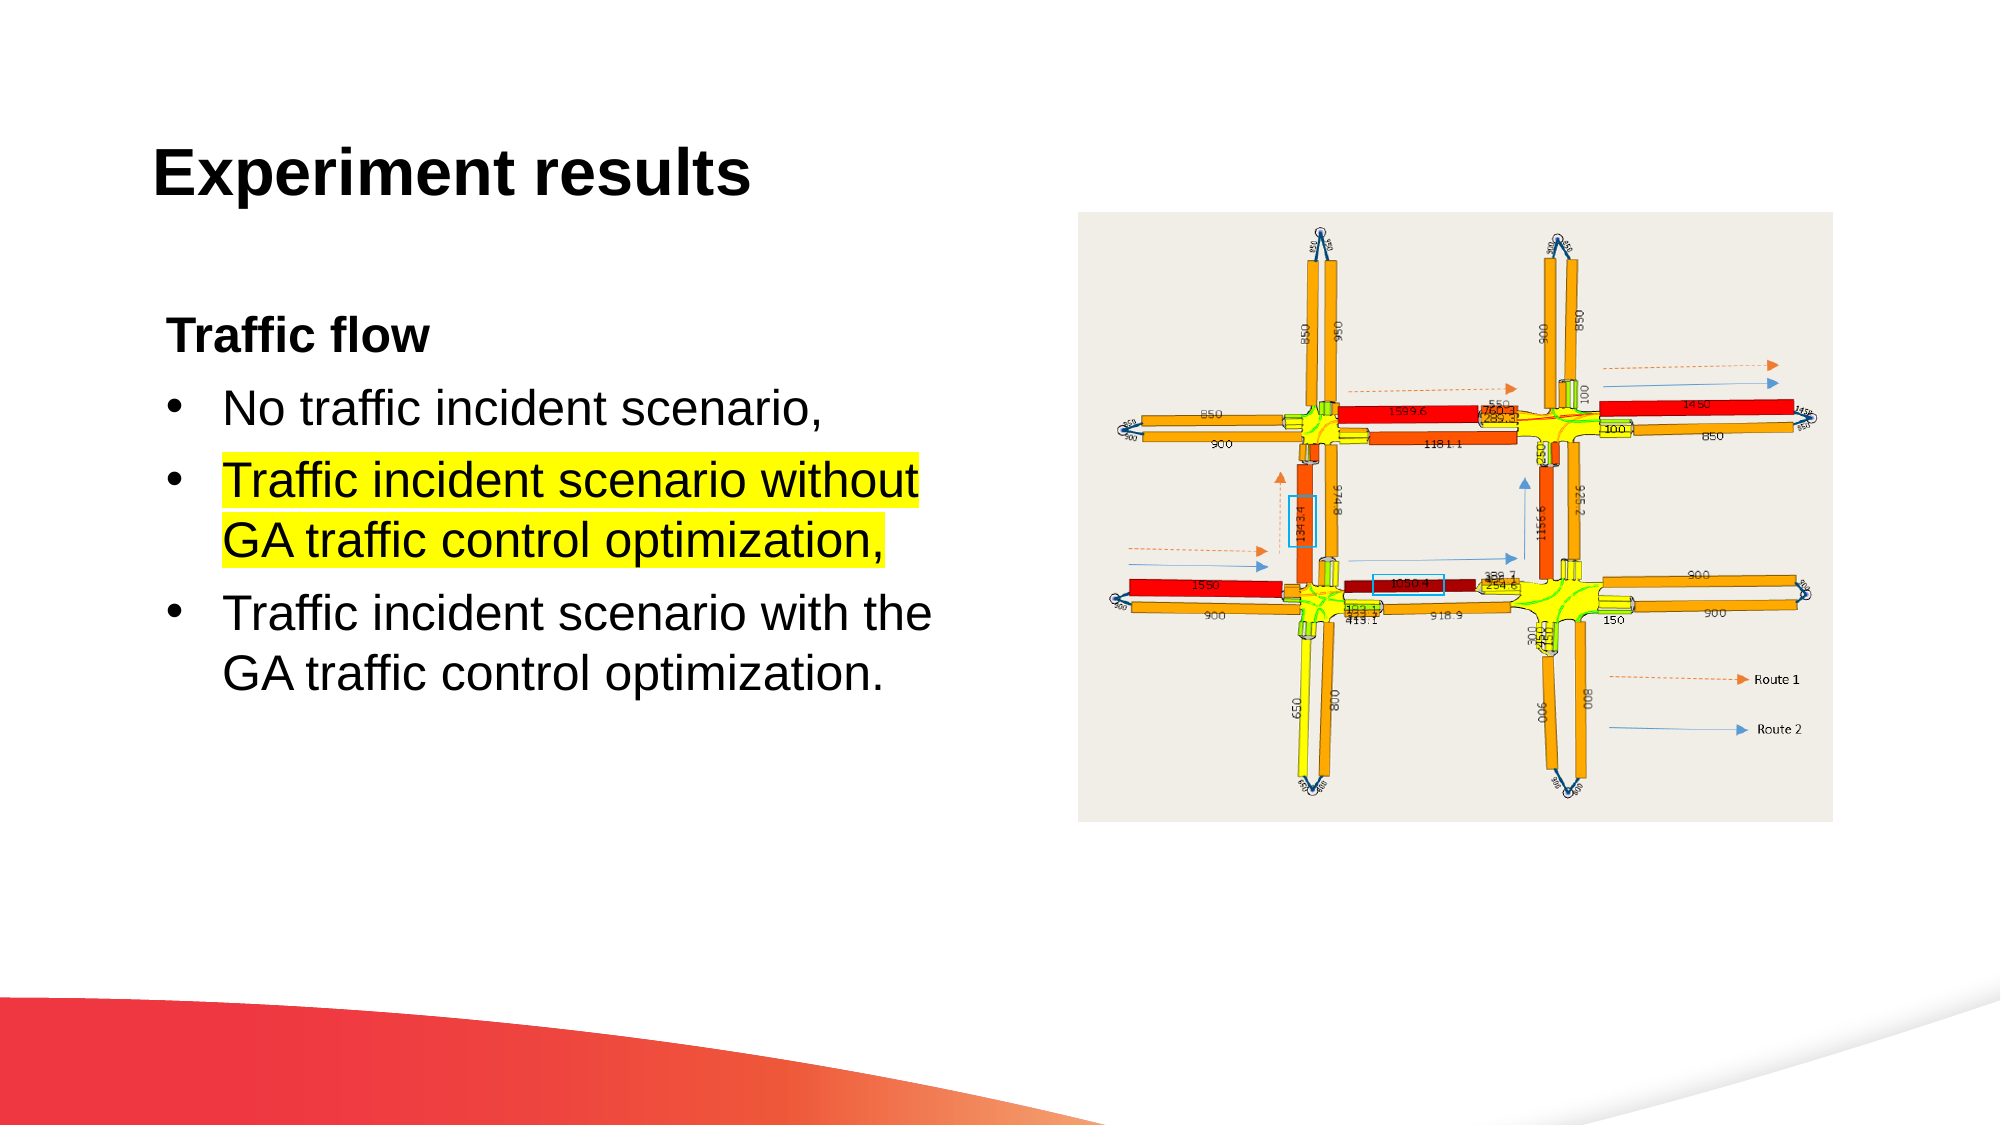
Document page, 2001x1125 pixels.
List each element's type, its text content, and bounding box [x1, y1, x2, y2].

picture [0, 0, 2001, 1125]
title Experiment results [137, 75, 1863, 273]
list Traffic flow No traffic incident scenario, Traffic incident scenario without GA traffic control optimization, Traffic incident scenario with the GA traffic control optimization. [150, 295, 1000, 952]
